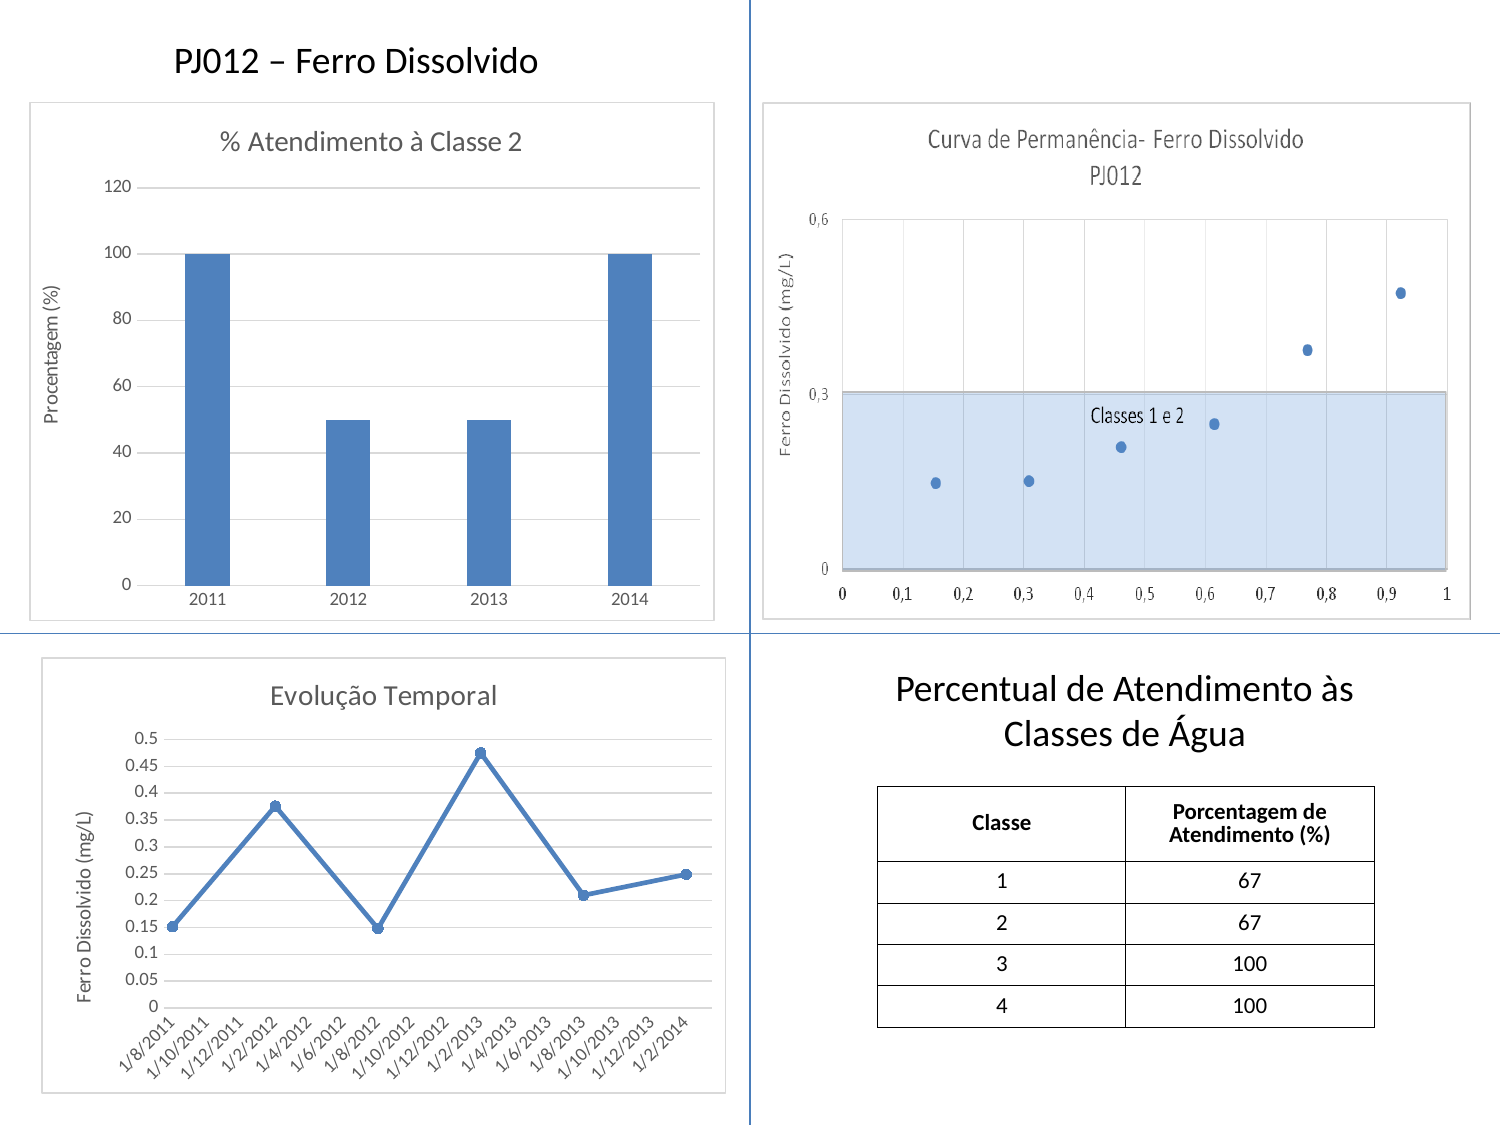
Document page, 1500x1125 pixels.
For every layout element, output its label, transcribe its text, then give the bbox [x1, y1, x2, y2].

table_cell 67 [1126, 904, 1374, 944]
text_box Percentual de Atendimento às Classes de Água [865, 656, 1385, 762]
chart [29, 101, 715, 622]
table_header Porcentagem de Atendimento (%) [1126, 787, 1374, 861]
table_cell 100 [1126, 945, 1374, 985]
table_cell 67 [1126, 862, 1374, 903]
table_cell 3 [878, 945, 1125, 985]
chart [41, 656, 727, 1095]
text_box PJ012 – Ferro Dissolvido [159, 28, 554, 89]
table_header Classe [878, 787, 1125, 861]
table_cell 2 [878, 904, 1125, 944]
table_cell 100 [1126, 986, 1374, 1027]
picture [761, 101, 1471, 622]
table_cell 4 [878, 986, 1125, 1027]
table_cell 1 [878, 862, 1125, 903]
